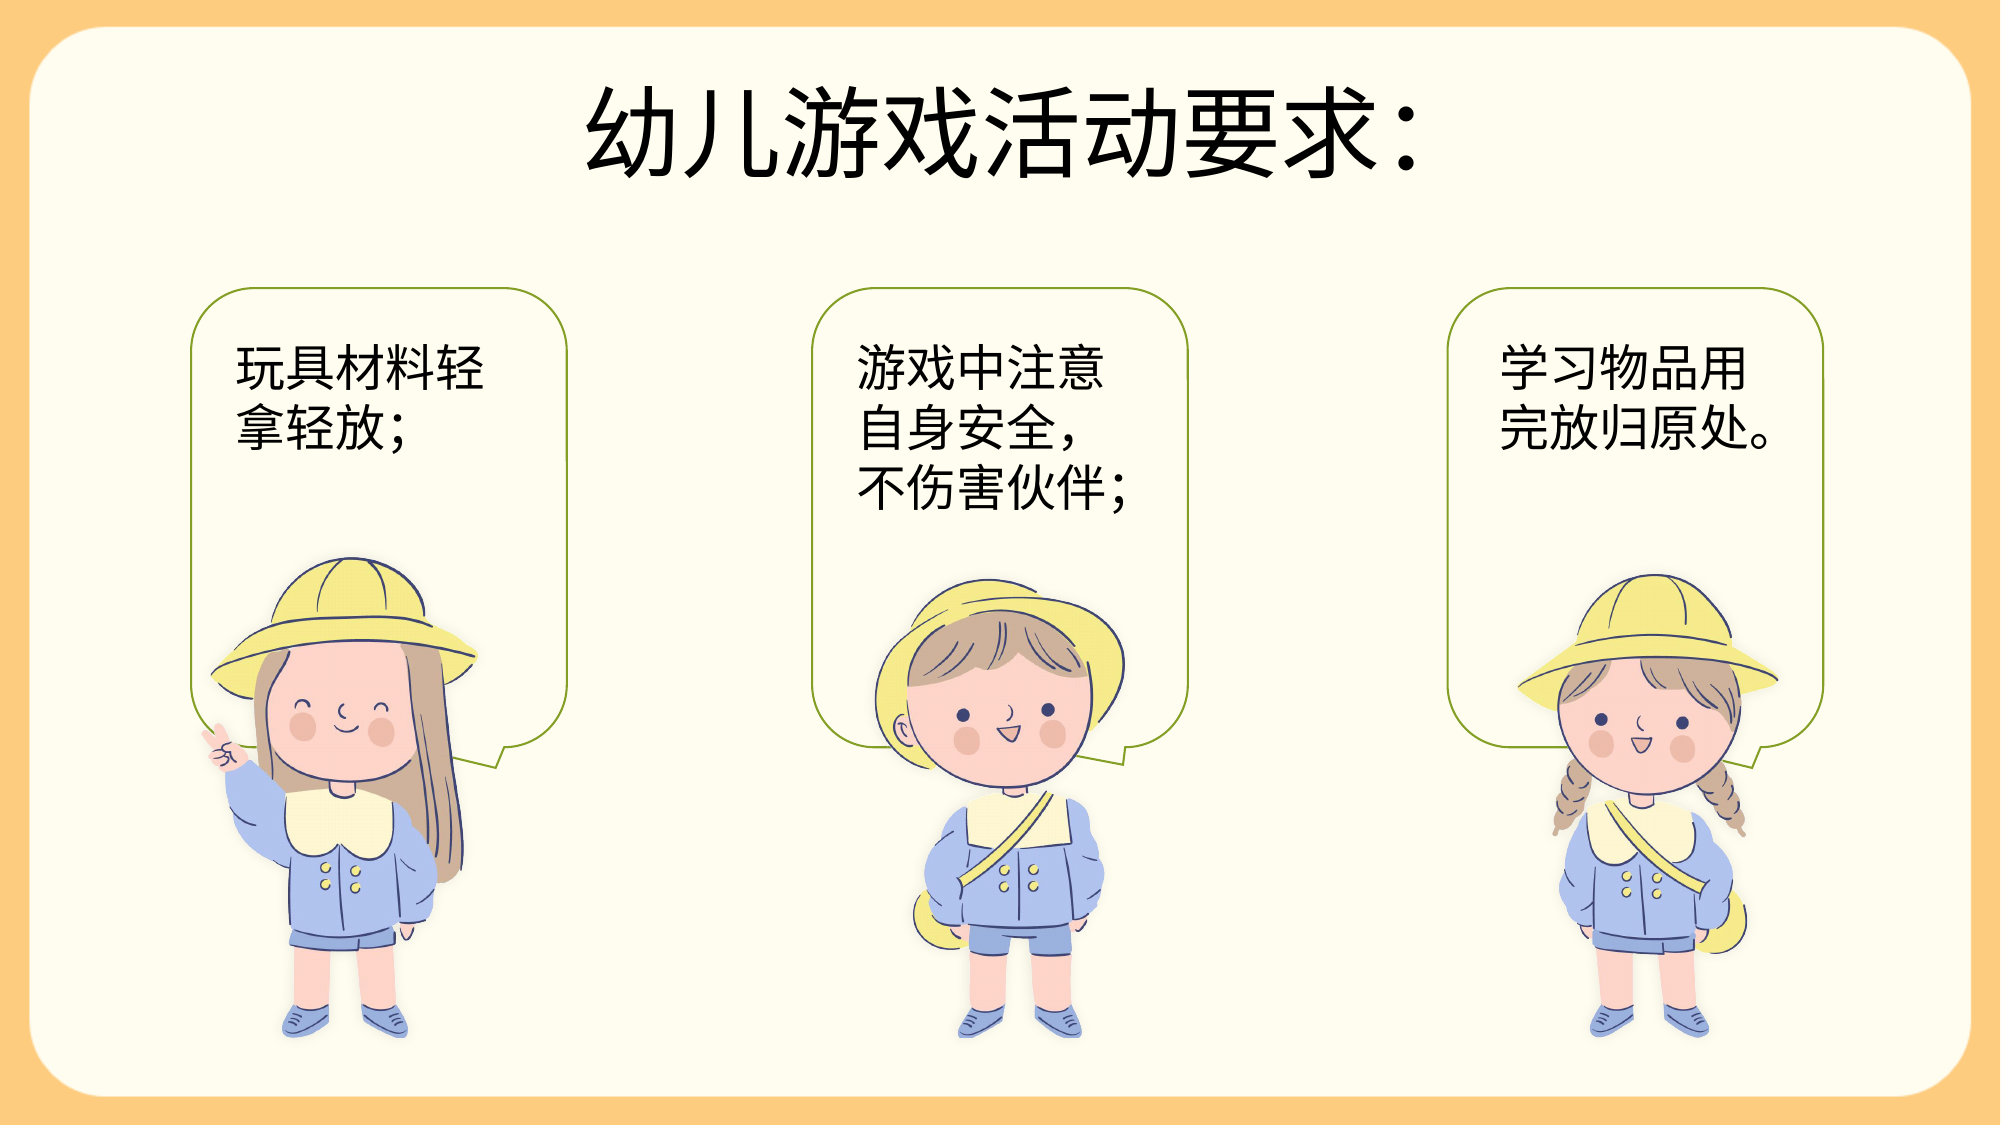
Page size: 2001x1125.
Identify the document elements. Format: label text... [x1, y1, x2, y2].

text_box [190, 287, 568, 770]
text_box 幼儿游戏活动要求： [566, 62, 1434, 198]
text_box 学习物品用完放归原处。 [1484, 328, 1795, 464]
text_box [1446, 287, 1825, 749]
text_box 玩具材料轻拿轻放； [220, 328, 538, 464]
text_box [811, 287, 1189, 748]
text_box 游戏中注意自身安全，不伤害伙伴； [841, 328, 1152, 524]
picture [0, 0, 2001, 1125]
